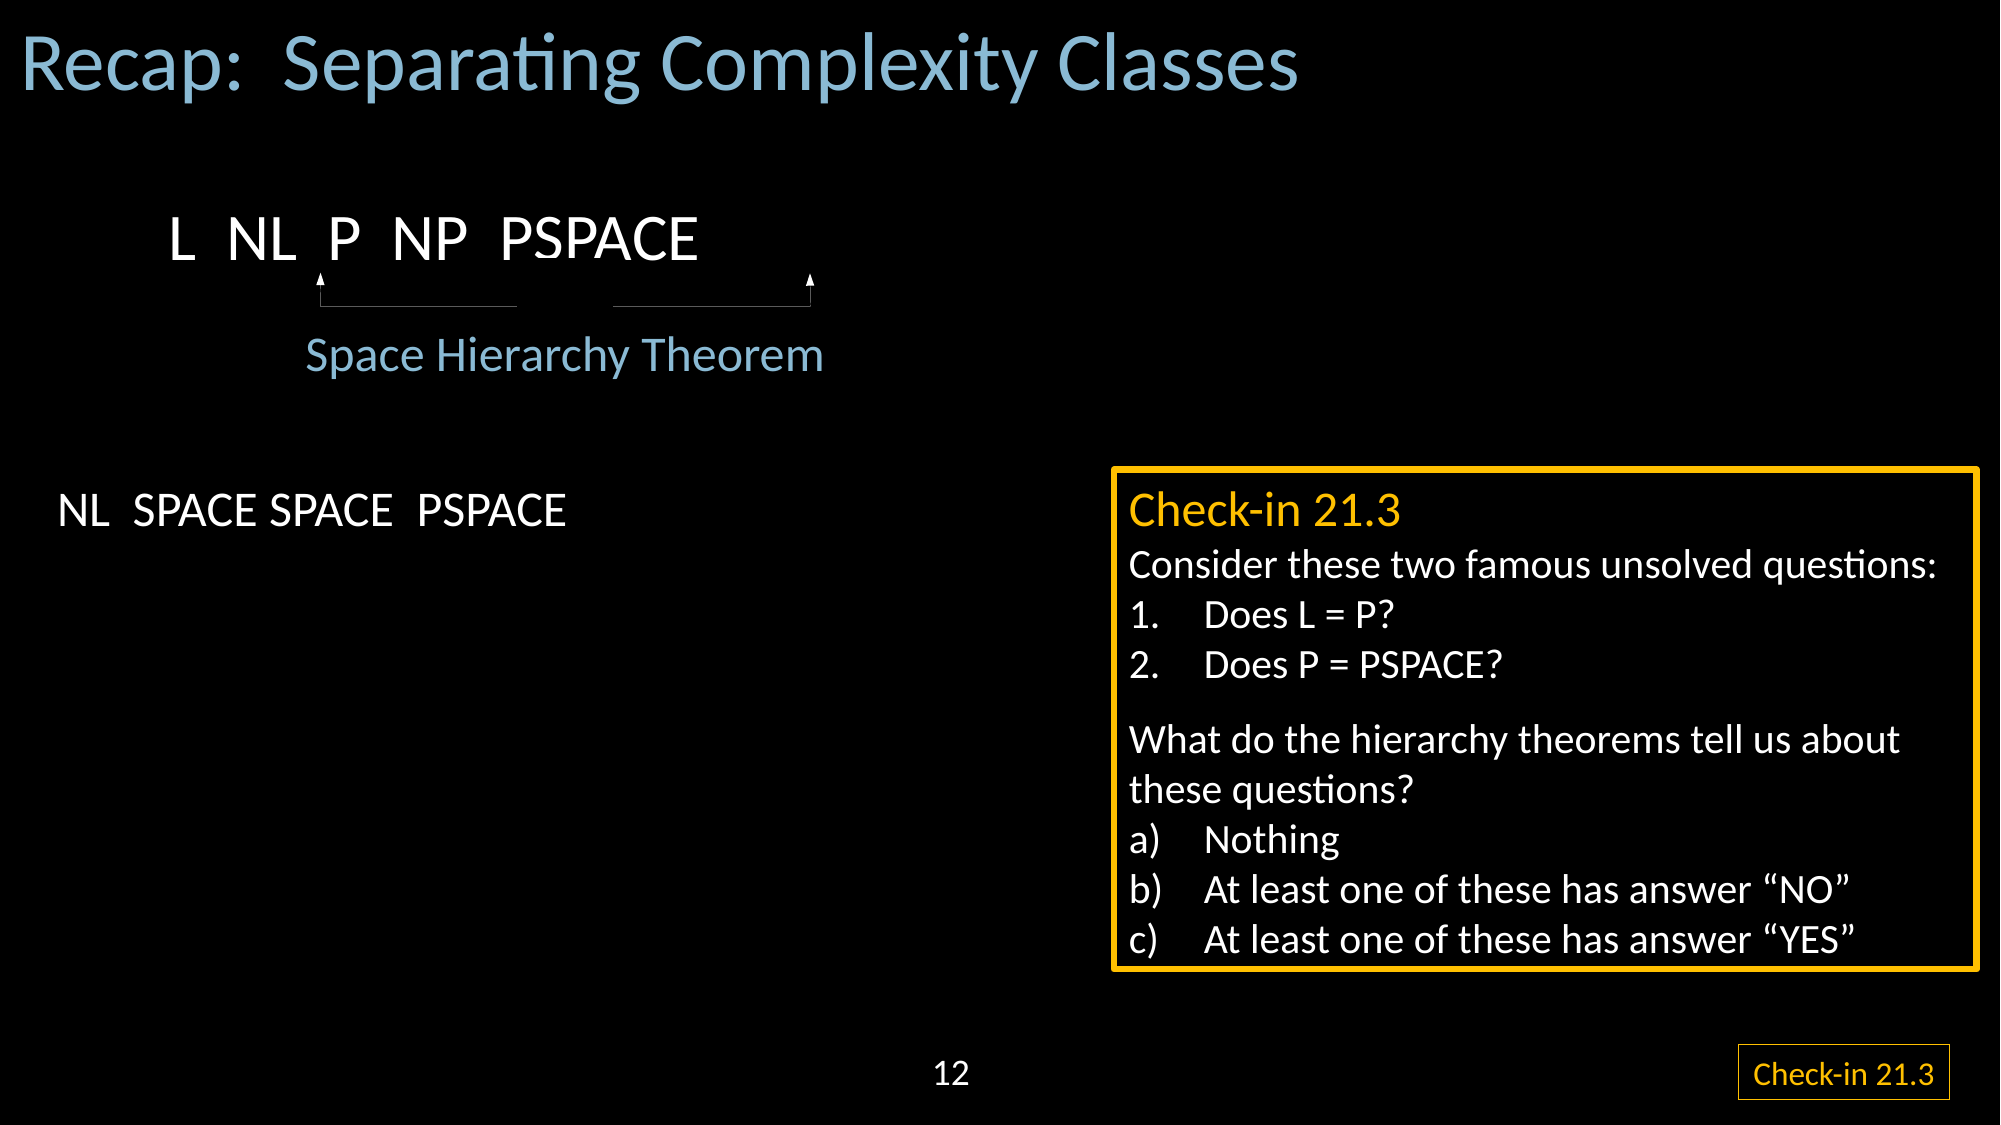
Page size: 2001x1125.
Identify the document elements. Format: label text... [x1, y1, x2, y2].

text_box Check-in 21.3 Consider these two famous unsolved questions: Does L = P? Does P = PSPACE? What do the hierarchy theorems tell us about these questions? Nothing At least one of these has answer “NO” At least one of these has answer “YES” [1113, 469, 1977, 970]
text_box 12 [917, 1040, 985, 1101]
text_box Check-in 21.3 [1738, 1044, 1950, 1100]
text_box Recap: Separating Complexity Classes [0, 0, 1322, 115]
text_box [287, 258, 843, 390]
